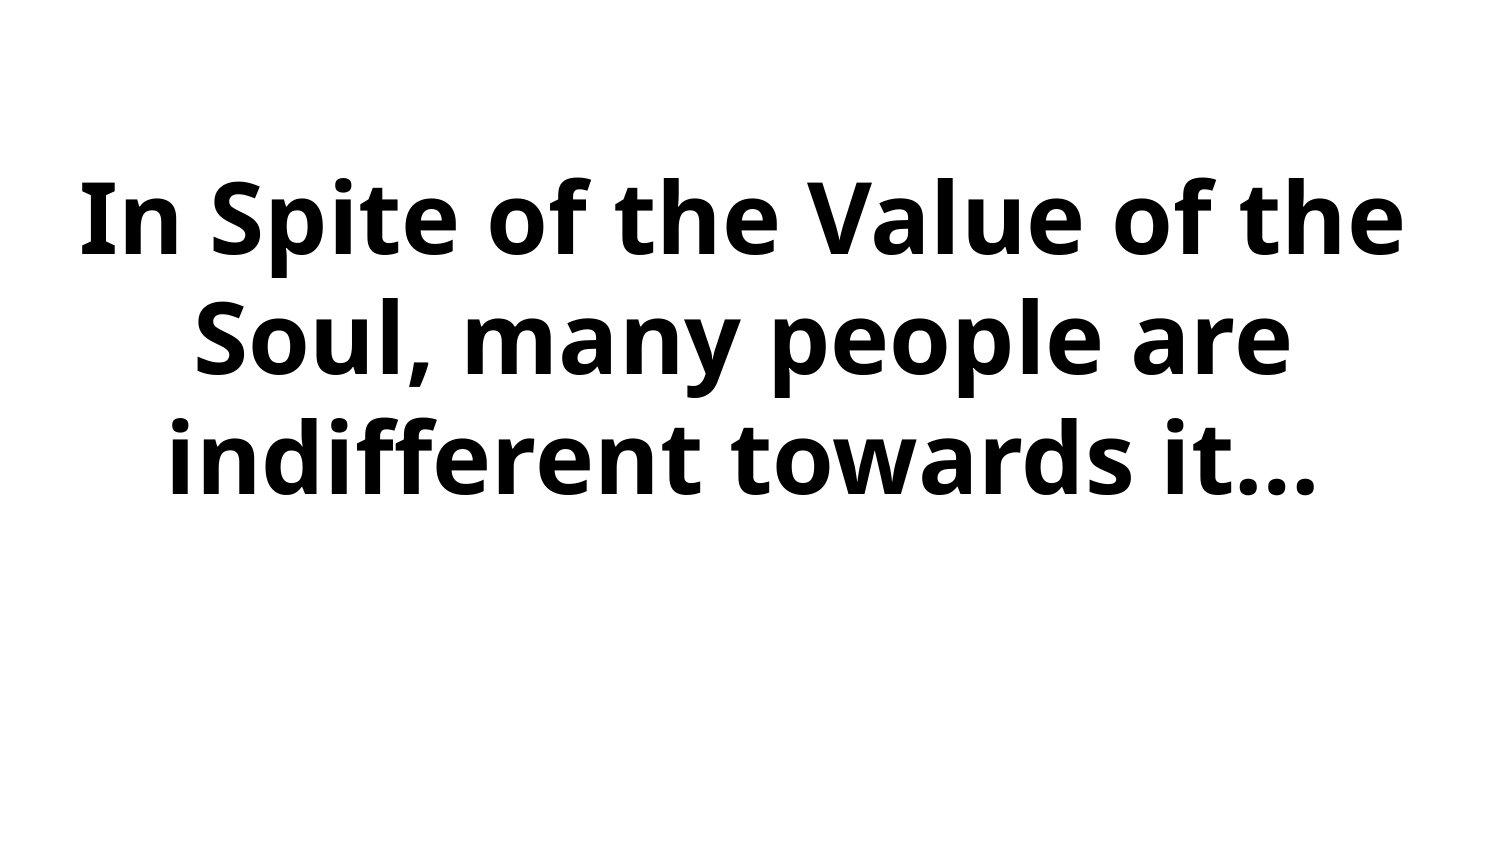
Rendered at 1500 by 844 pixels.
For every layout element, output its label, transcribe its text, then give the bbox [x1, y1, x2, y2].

text_box In Spite of the Value of the Soul, many people are indifferent towards it… [37, 146, 1450, 710]
